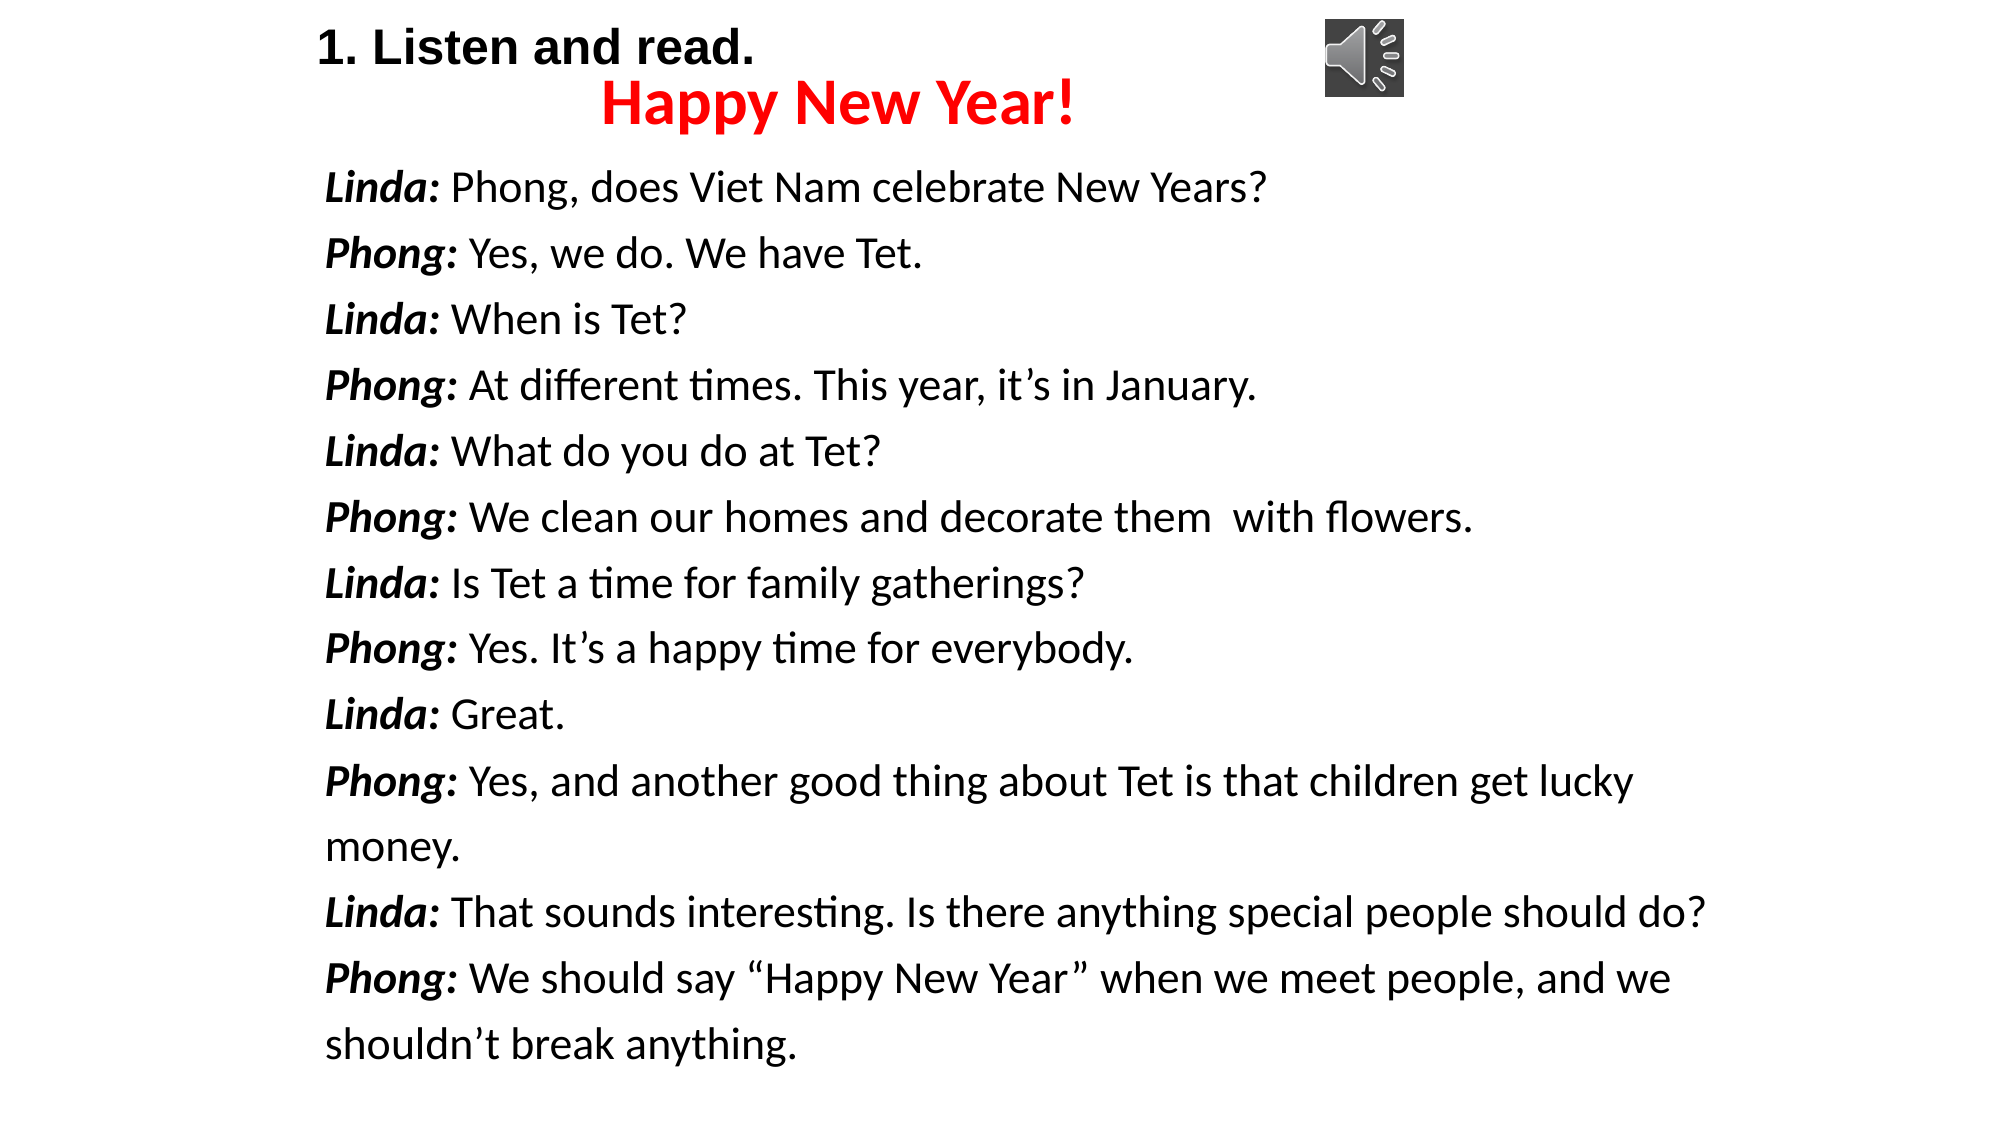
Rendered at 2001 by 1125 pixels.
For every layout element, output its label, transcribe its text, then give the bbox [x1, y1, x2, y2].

text_box 1. Listen and read. [301, 7, 1019, 82]
text_box Happy New Year! [406, 50, 1273, 145]
picture [1324, 17, 1405, 98]
text_box Linda: Phong, does Viet Nam celebrate New Years? Phong: Yes, we do. We have Tet. Linda: When is Tet? Phong: At different times. This year, it’s in January. Linda: What do you do at Tet? Phong: We clean our homes and decorate them with ﬂowers. Linda: Is Tet a time for family gatherings? Phong: Yes. It’s a happy time for everybody. Linda: Great. Phong: Yes, and another good thing about Tet is that children get lucky money. Linda: That sounds interesting. Is there anything special people should do? Phong: We should say “Happy New Year” when we meet people, and we shouldn’t break anything. [309, 138, 1737, 1077]
